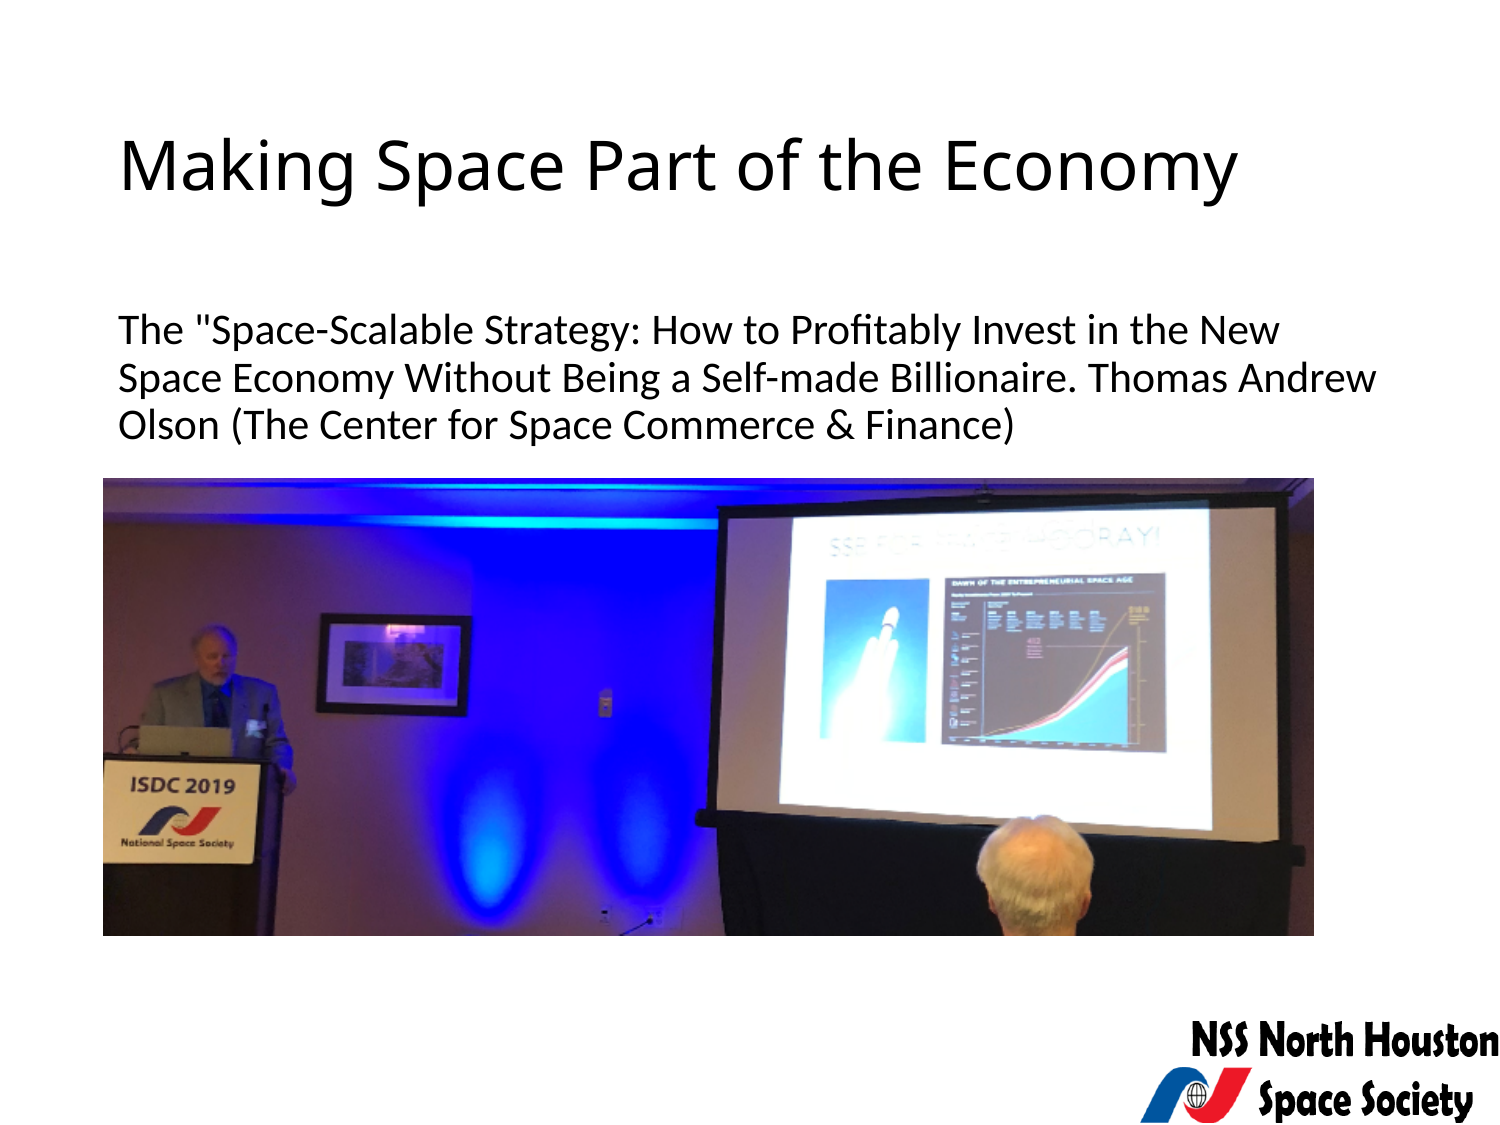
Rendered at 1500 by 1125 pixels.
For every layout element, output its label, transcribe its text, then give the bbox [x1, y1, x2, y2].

picture [1140, 1018, 1500, 1124]
title Making Space Part of the Economy [103, 59, 1397, 278]
picture [103, 478, 1315, 936]
list The "Space-Scalable Strategy: How to Profitably Invest in the New Space Economy Without Being a Self-made Billionaire. Thomas Andrew Olson (The Center for Space Commerce & Finance) [103, 299, 1397, 457]
